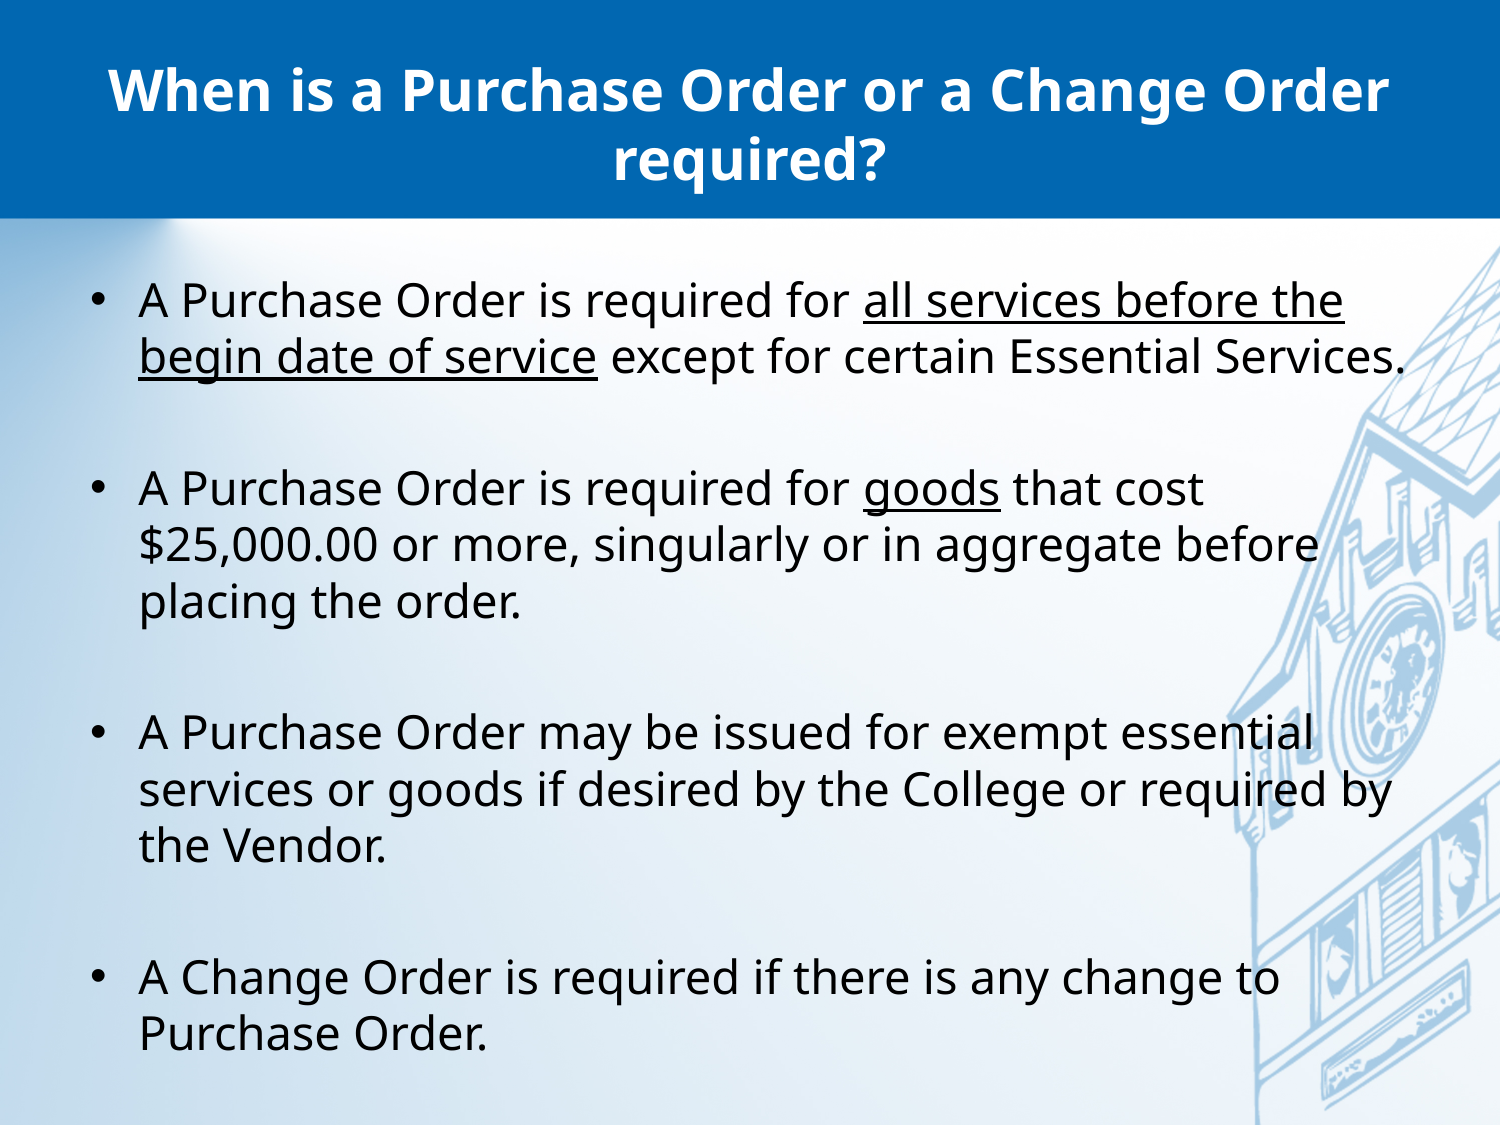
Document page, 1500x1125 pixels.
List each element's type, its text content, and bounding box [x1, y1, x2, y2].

title When is a Purchase Order or a Change Order required? [75, 45, 1425, 200]
list A Purchase Order is required for all services before the begin date of service except for certain Essential Services. A Purchase Order is required for goods that cost $25,000.00 or more, singularly or in aggregate before placing the order. A Purchase Order may be issued for exempt essential services or goods if desired by the College or required by the Vendor. A Change Order is required if there is any change to Purchase Order. [75, 262, 1425, 1100]
picture [0, 0, 1500, 1125]
